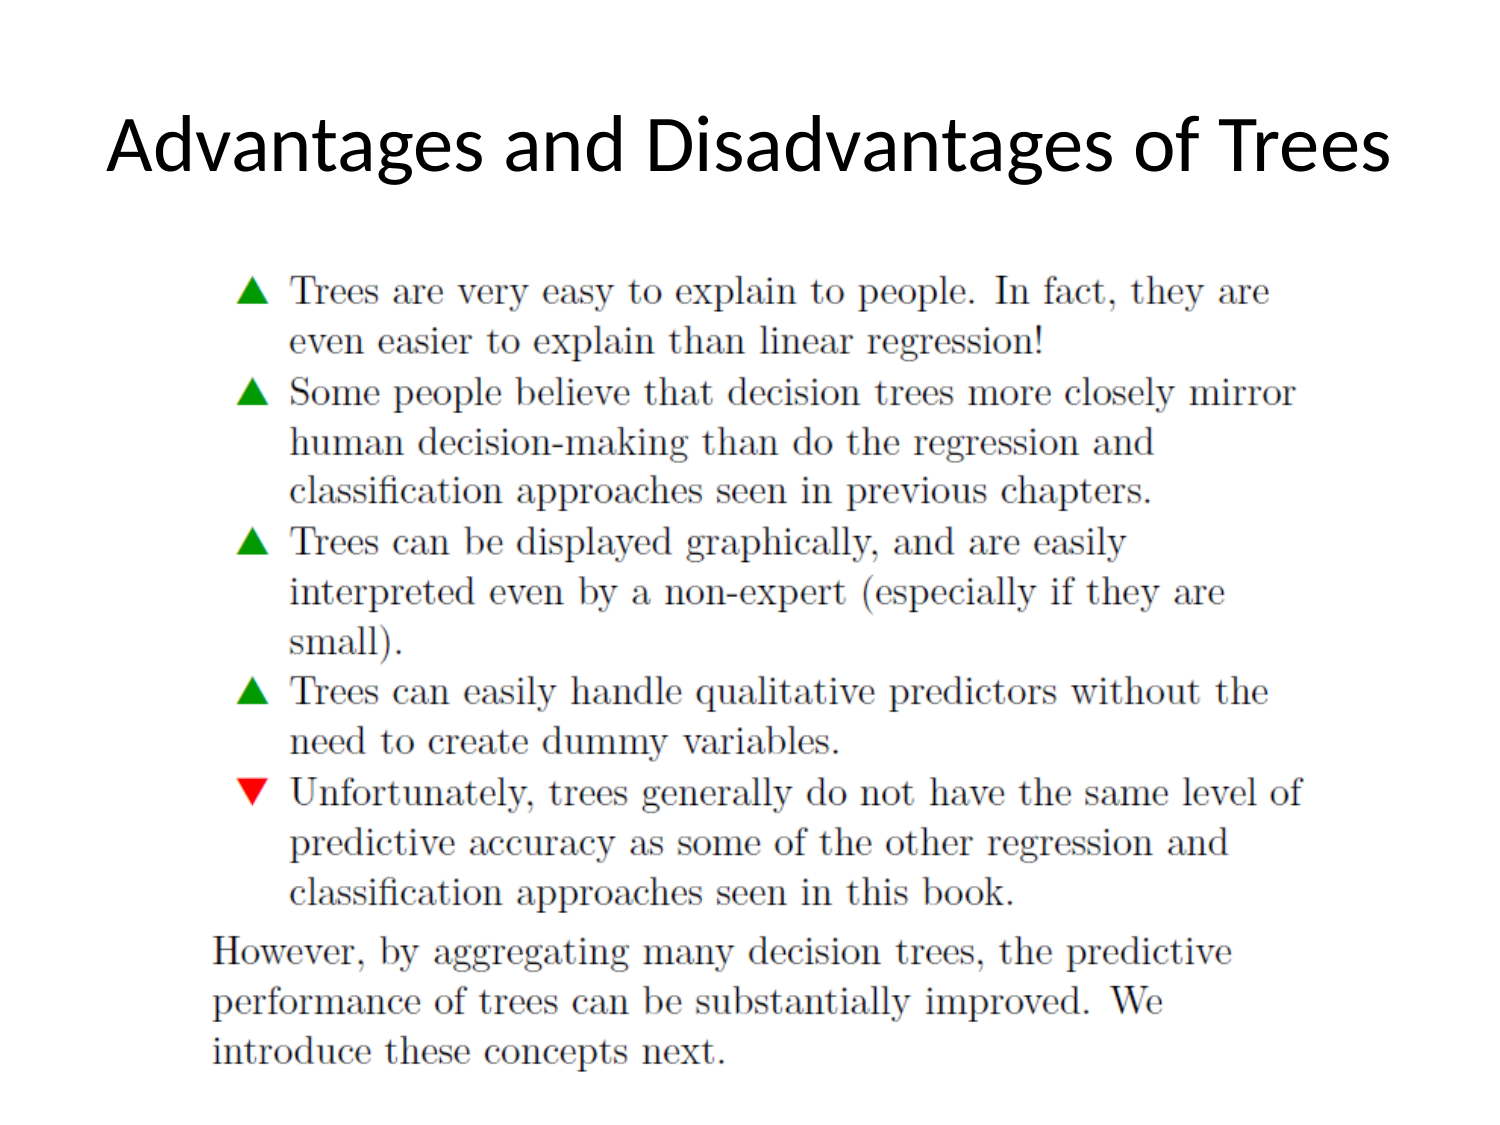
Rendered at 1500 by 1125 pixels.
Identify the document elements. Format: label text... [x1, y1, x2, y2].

title Advantages and Disadvantages of Trees [75, 45, 1425, 233]
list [204, 262, 1313, 1076]
